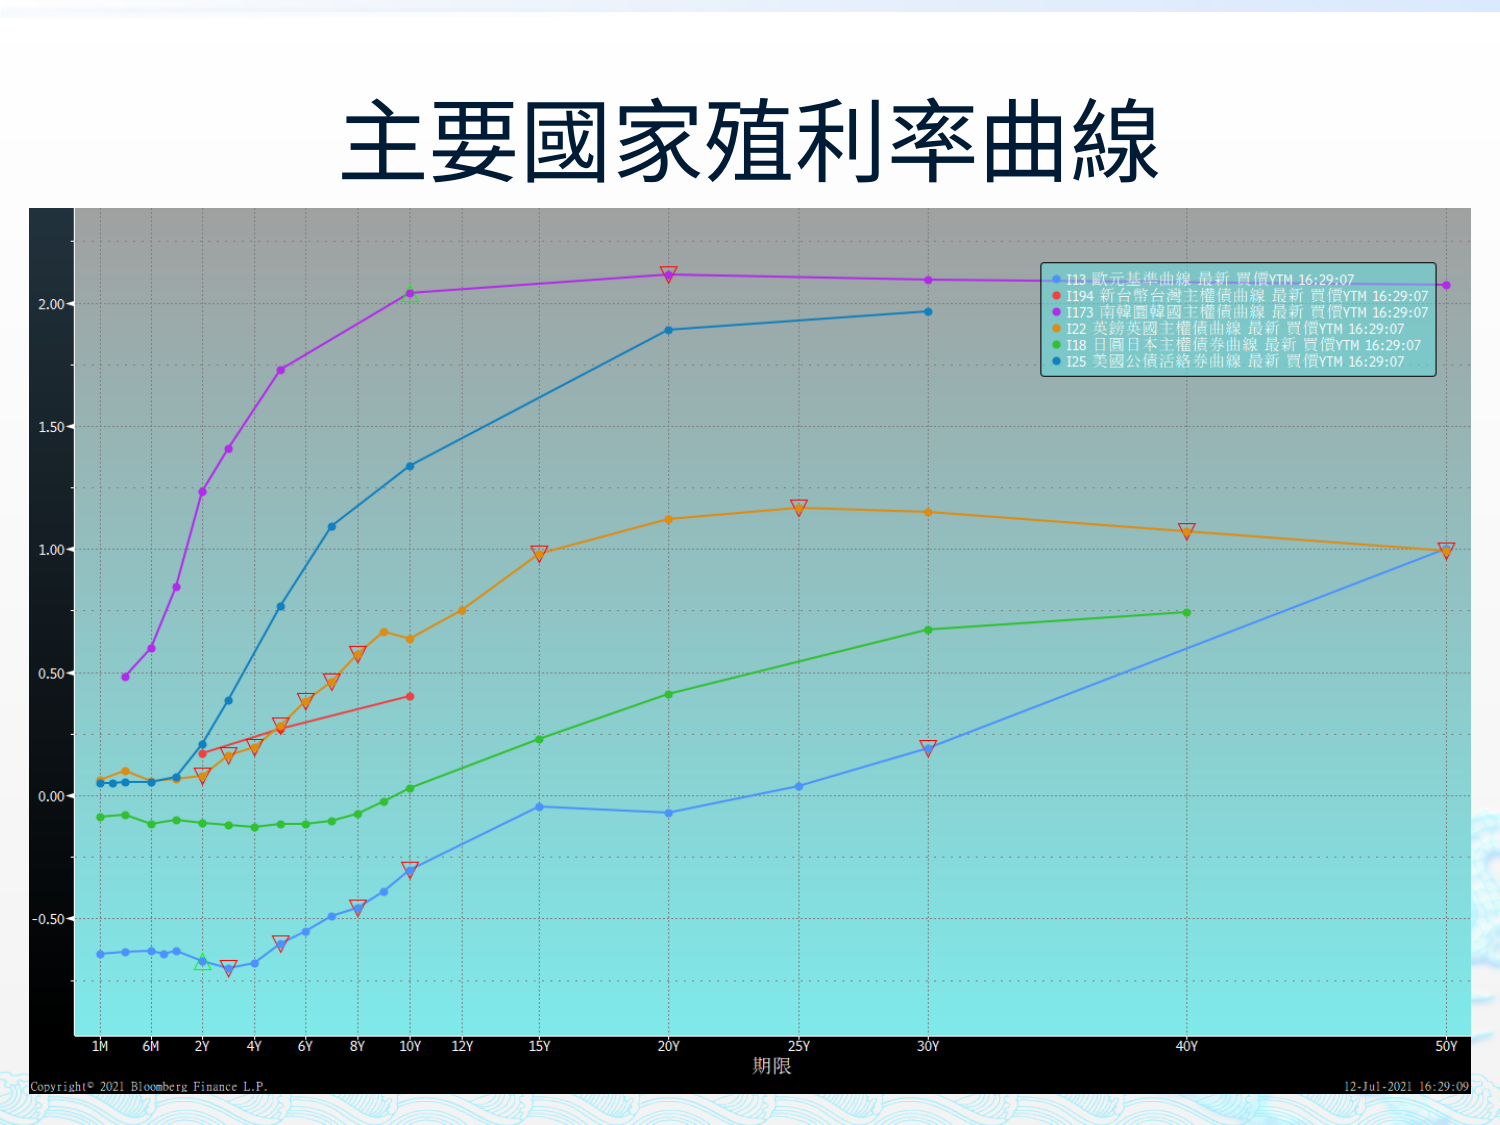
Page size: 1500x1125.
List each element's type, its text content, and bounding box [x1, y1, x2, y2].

picture [28, 207, 1472, 1095]
title 主要國家殖利率曲線 [75, 45, 1425, 207]
